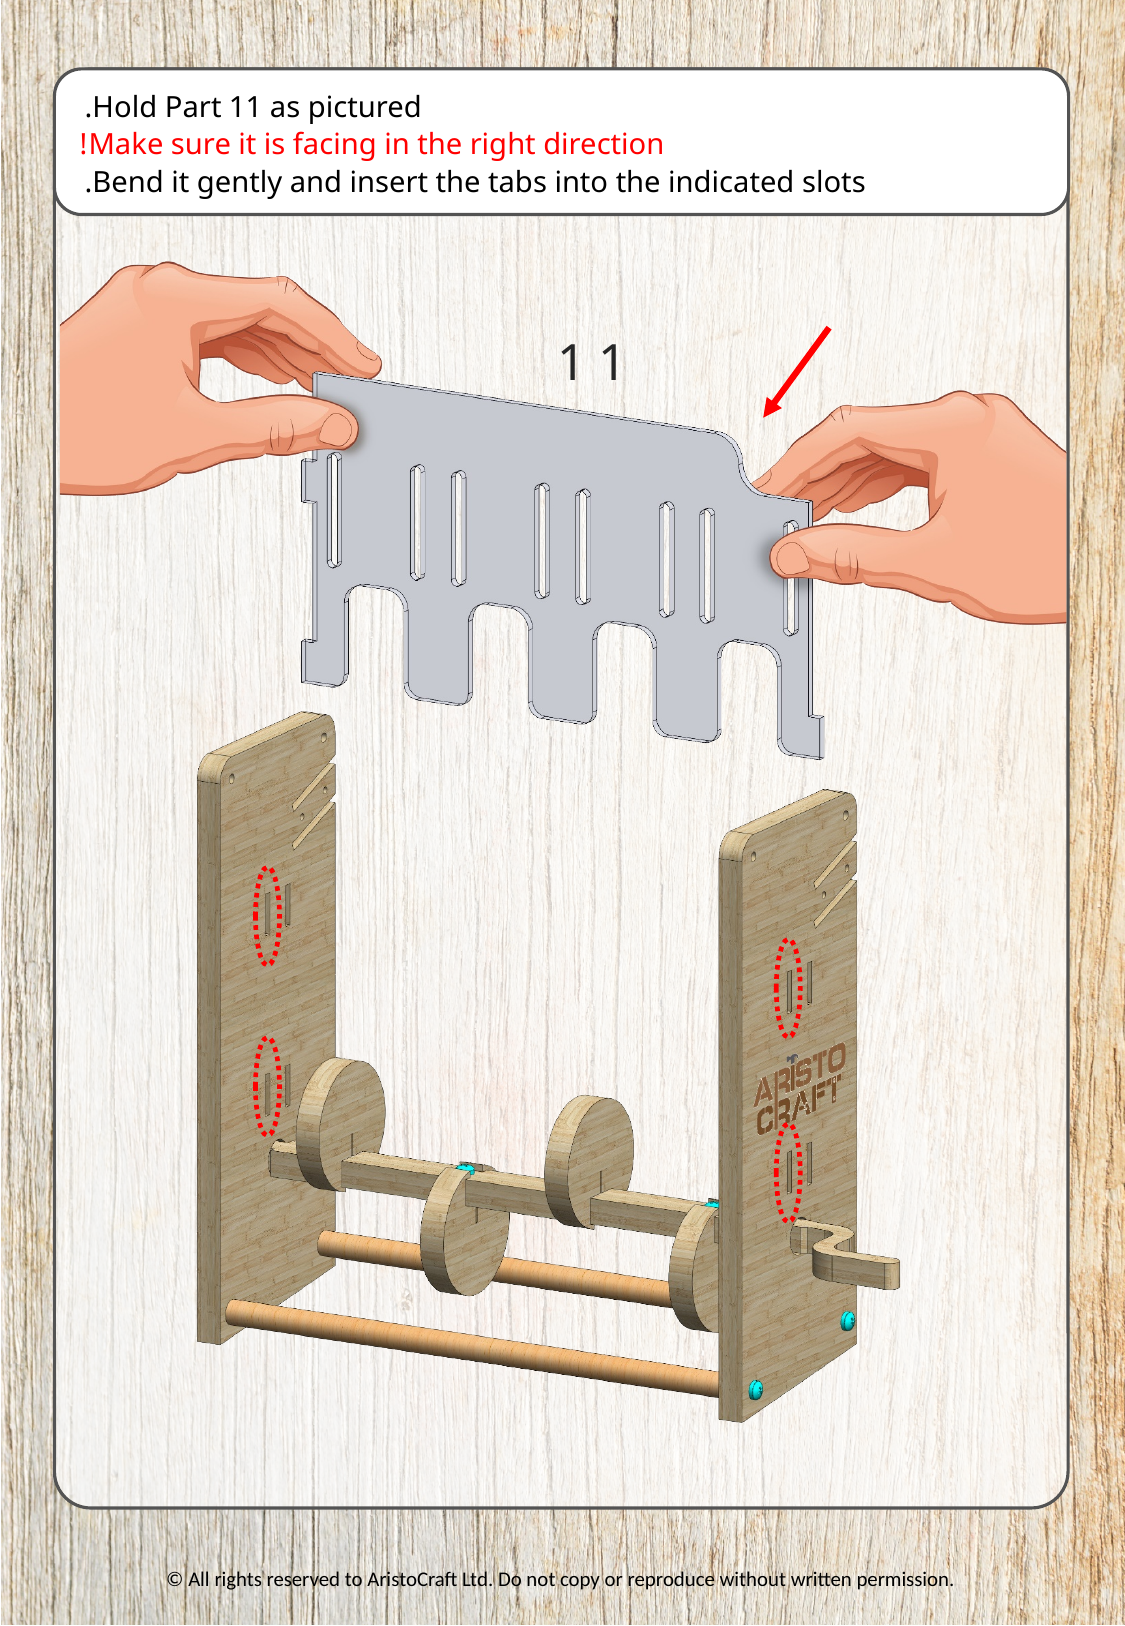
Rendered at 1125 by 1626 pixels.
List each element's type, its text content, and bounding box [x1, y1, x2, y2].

text_box Hold Part 11 as pictured. Make sure it is facing in the right direction! Bend it gently and insert the tabs into the indicated slots. [53, 67, 1070, 205]
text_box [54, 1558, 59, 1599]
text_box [763, 327, 830, 418]
text_box [53, 1375, 59, 1492]
text_box [53, 193, 59, 249]
picture [0, 0, 1125, 1625]
